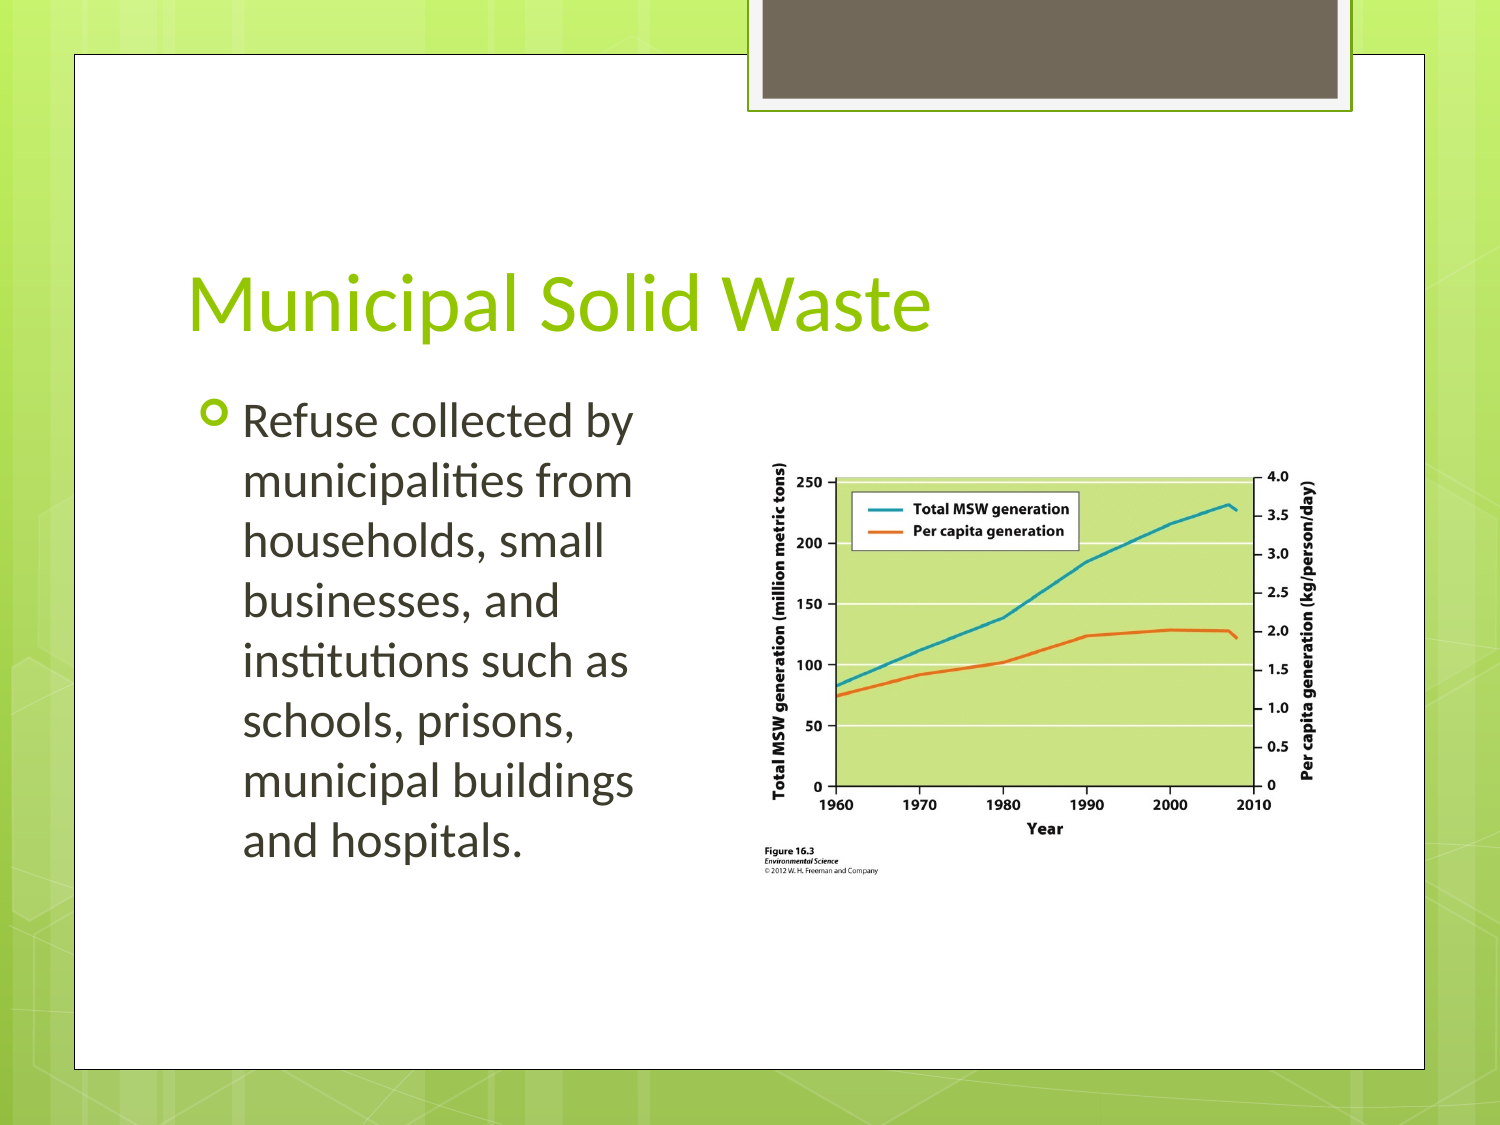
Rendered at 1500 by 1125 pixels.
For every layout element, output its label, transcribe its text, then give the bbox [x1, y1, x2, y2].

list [761, 456, 1324, 876]
title Municipal Solid Waste [171, 168, 1324, 357]
list Refuse collected by municipalities from households, small businesses, and institutions such as schools, prisons, municipal buildings and hospitals. [171, 379, 732, 953]
